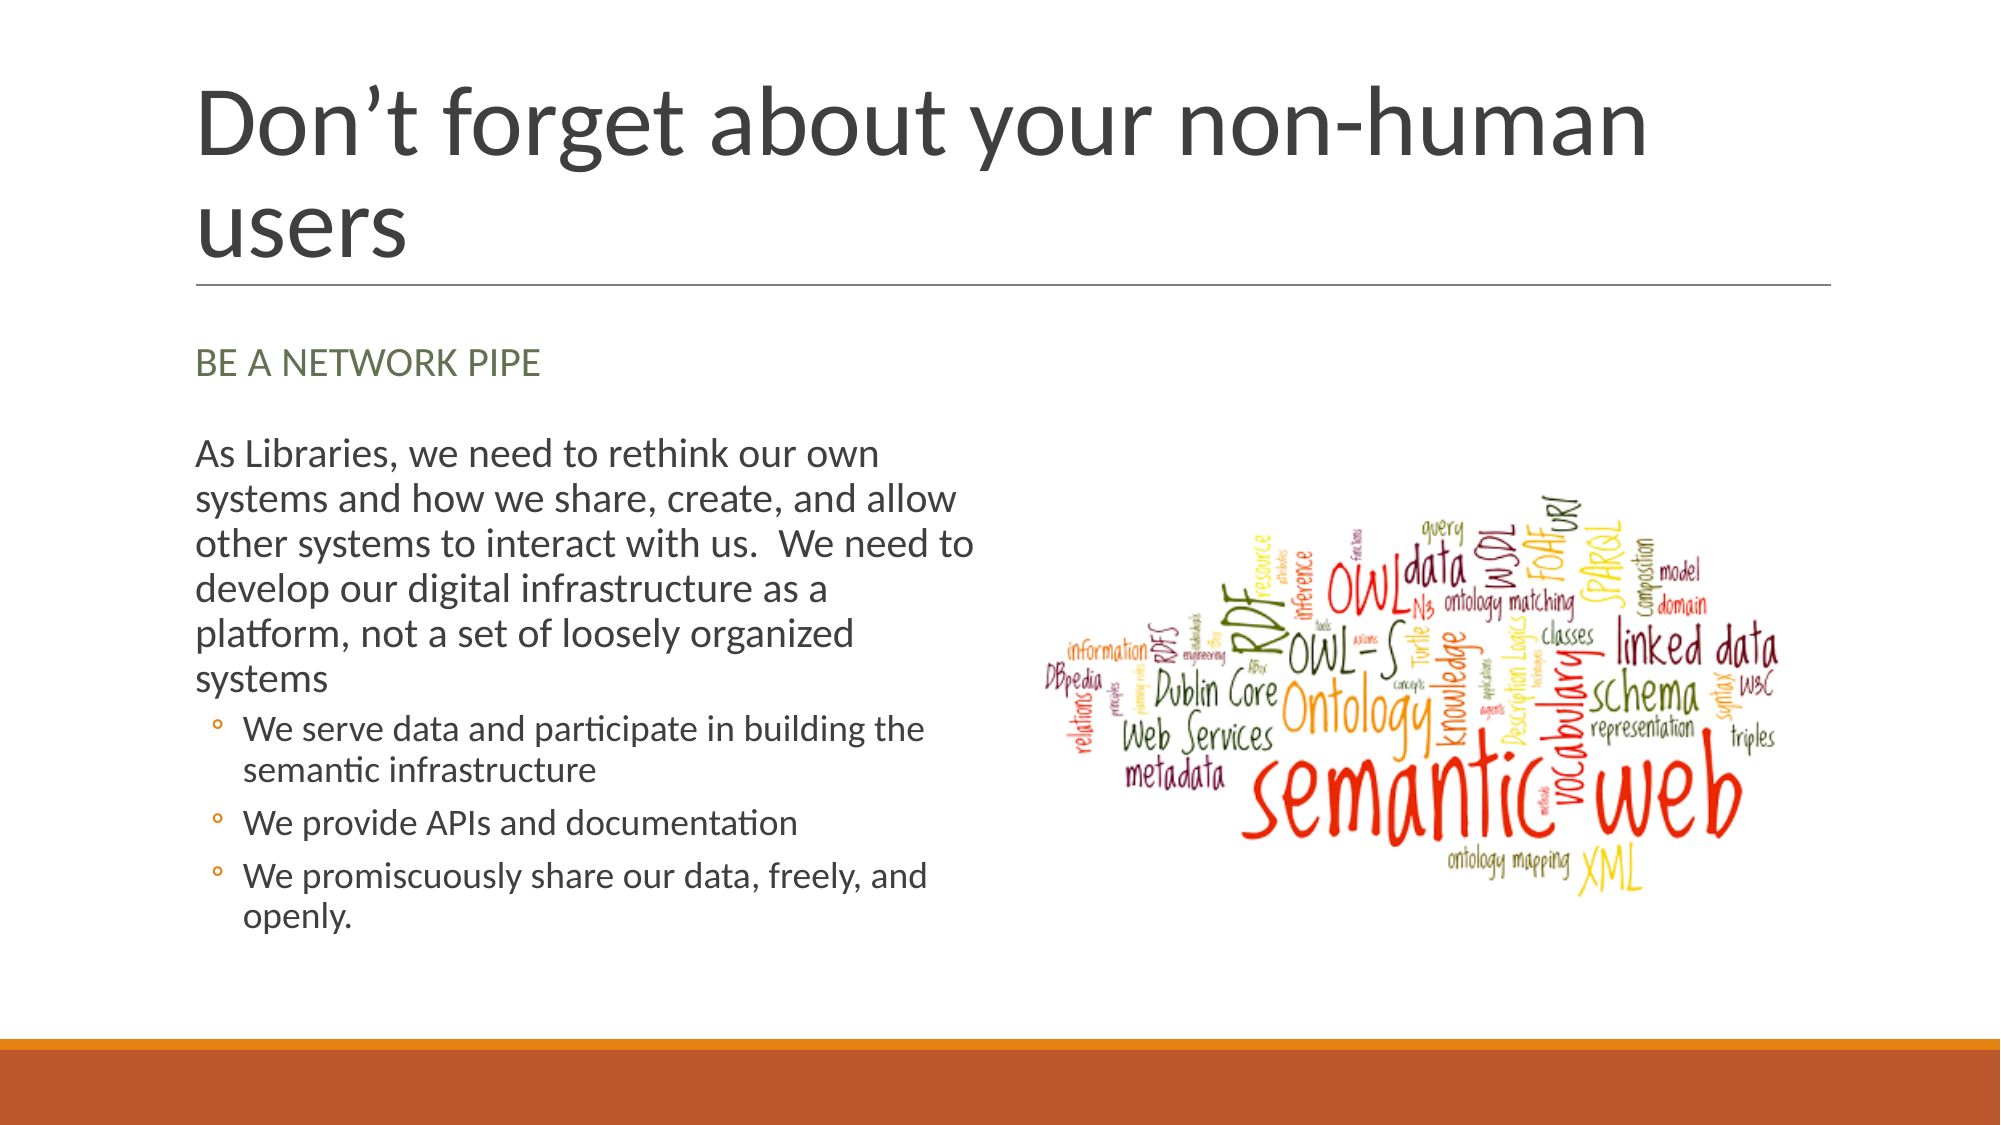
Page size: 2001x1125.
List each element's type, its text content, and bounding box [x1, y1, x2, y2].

list As Libraries, we need to rethink our own systems and how we share, create, and allow other systems to interact with us. We need to develop our digital infrastructure as a platform, not a set of loosely organized systems We serve data and participate in building the semantic infrastructure We provide APIs and documentation We promiscuously share our data, freely, and openly. [180, 423, 990, 978]
title Don’t forget about your non-human users [180, 47, 1830, 285]
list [1044, 491, 1787, 900]
list BE A NETWORK PIPE [180, 302, 990, 423]
